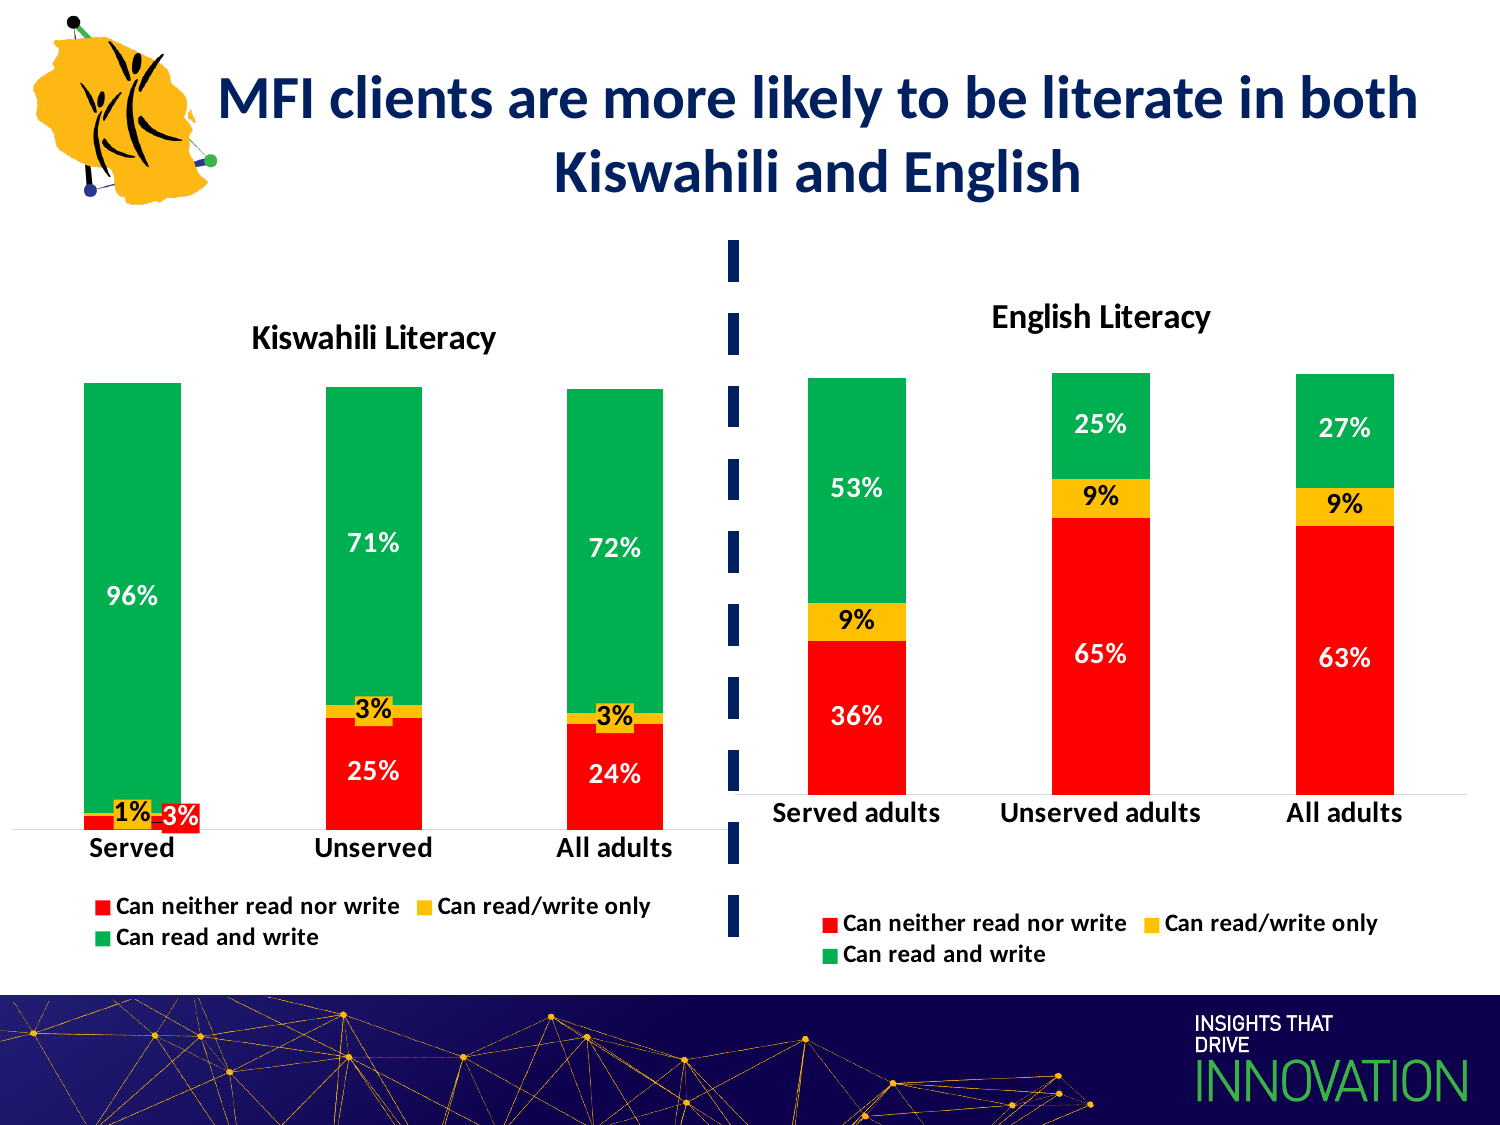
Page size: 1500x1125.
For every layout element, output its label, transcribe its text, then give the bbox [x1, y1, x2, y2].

picture [16, 3, 233, 214]
chart [0, 269, 1484, 976]
picture [0, 958, 1500, 1125]
title MFI clients are more likely to be literate in both Kiswahili and English [239, 48, 1468, 214]
